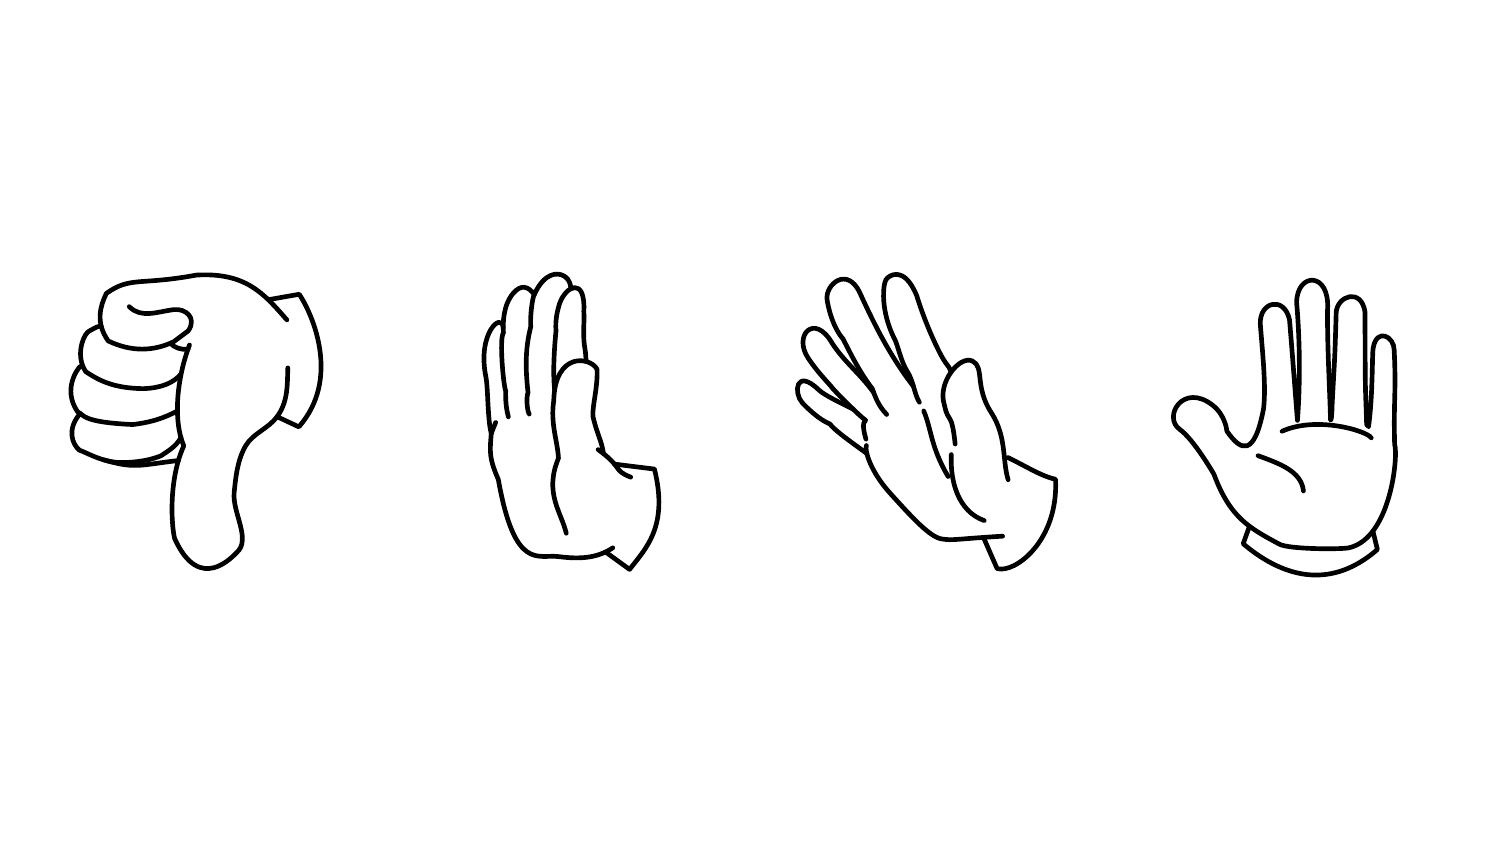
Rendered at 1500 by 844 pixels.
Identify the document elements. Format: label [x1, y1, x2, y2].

text_box [1173, 279, 1396, 576]
text_box [483, 274, 659, 570]
text_box [797, 274, 1056, 570]
text_box [70, 274, 322, 570]
